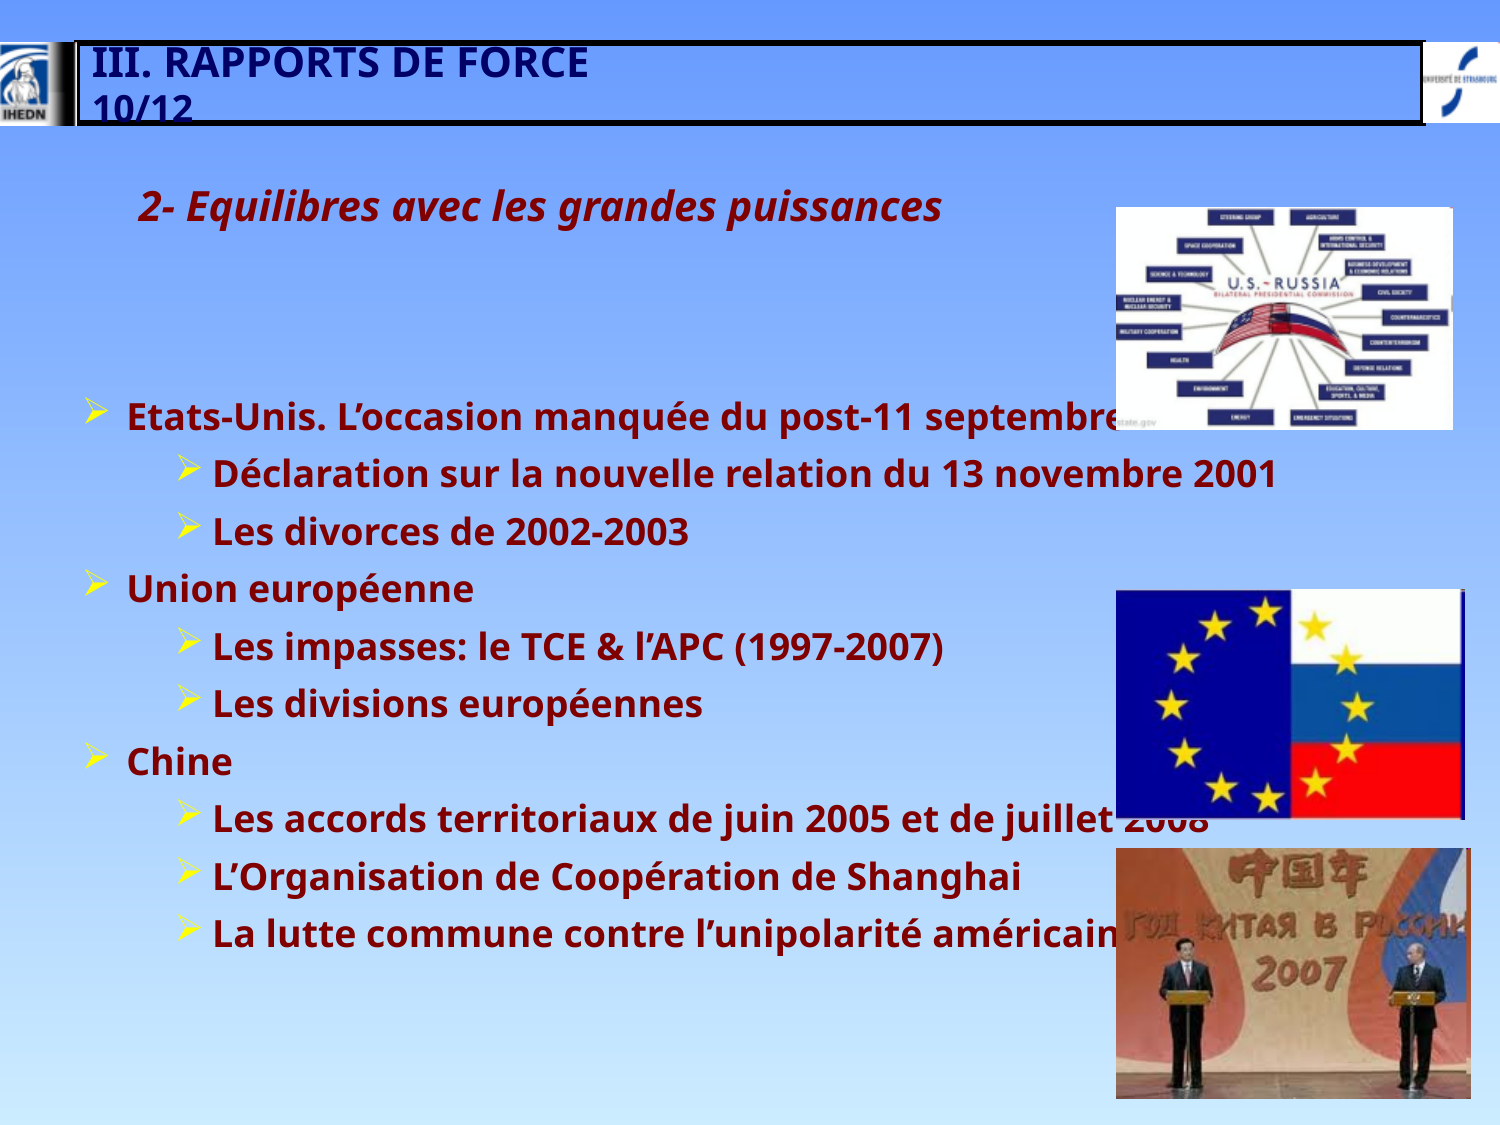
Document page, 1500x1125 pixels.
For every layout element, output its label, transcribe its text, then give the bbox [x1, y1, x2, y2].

text_box Etats-Unis. L’occasion manquée du post-11 septembre Déclaration sur la nouvelle relation du 13 novembre 2001 Les divorces de 2002-2003 Union européenne Les impasses: le TCE & l’APC (1997-2007) Les divisions européennes Chine Les accords territoriaux de juin 2005 et de juillet 2008 L’Organisation de Coopération de Shanghai La lutte commune contre l’unipolarité américaine [0, 385, 1370, 963]
picture [1422, 42, 1500, 123]
picture [1115, 589, 1465, 820]
picture [0, 42, 78, 126]
picture [1115, 207, 1454, 430]
title III. RAPPORTS DE FORCE 10/12 [78, 42, 1421, 124]
picture [1115, 848, 1471, 1099]
text_box 2- Equilibres avec les grandes puissances [123, 172, 1318, 238]
